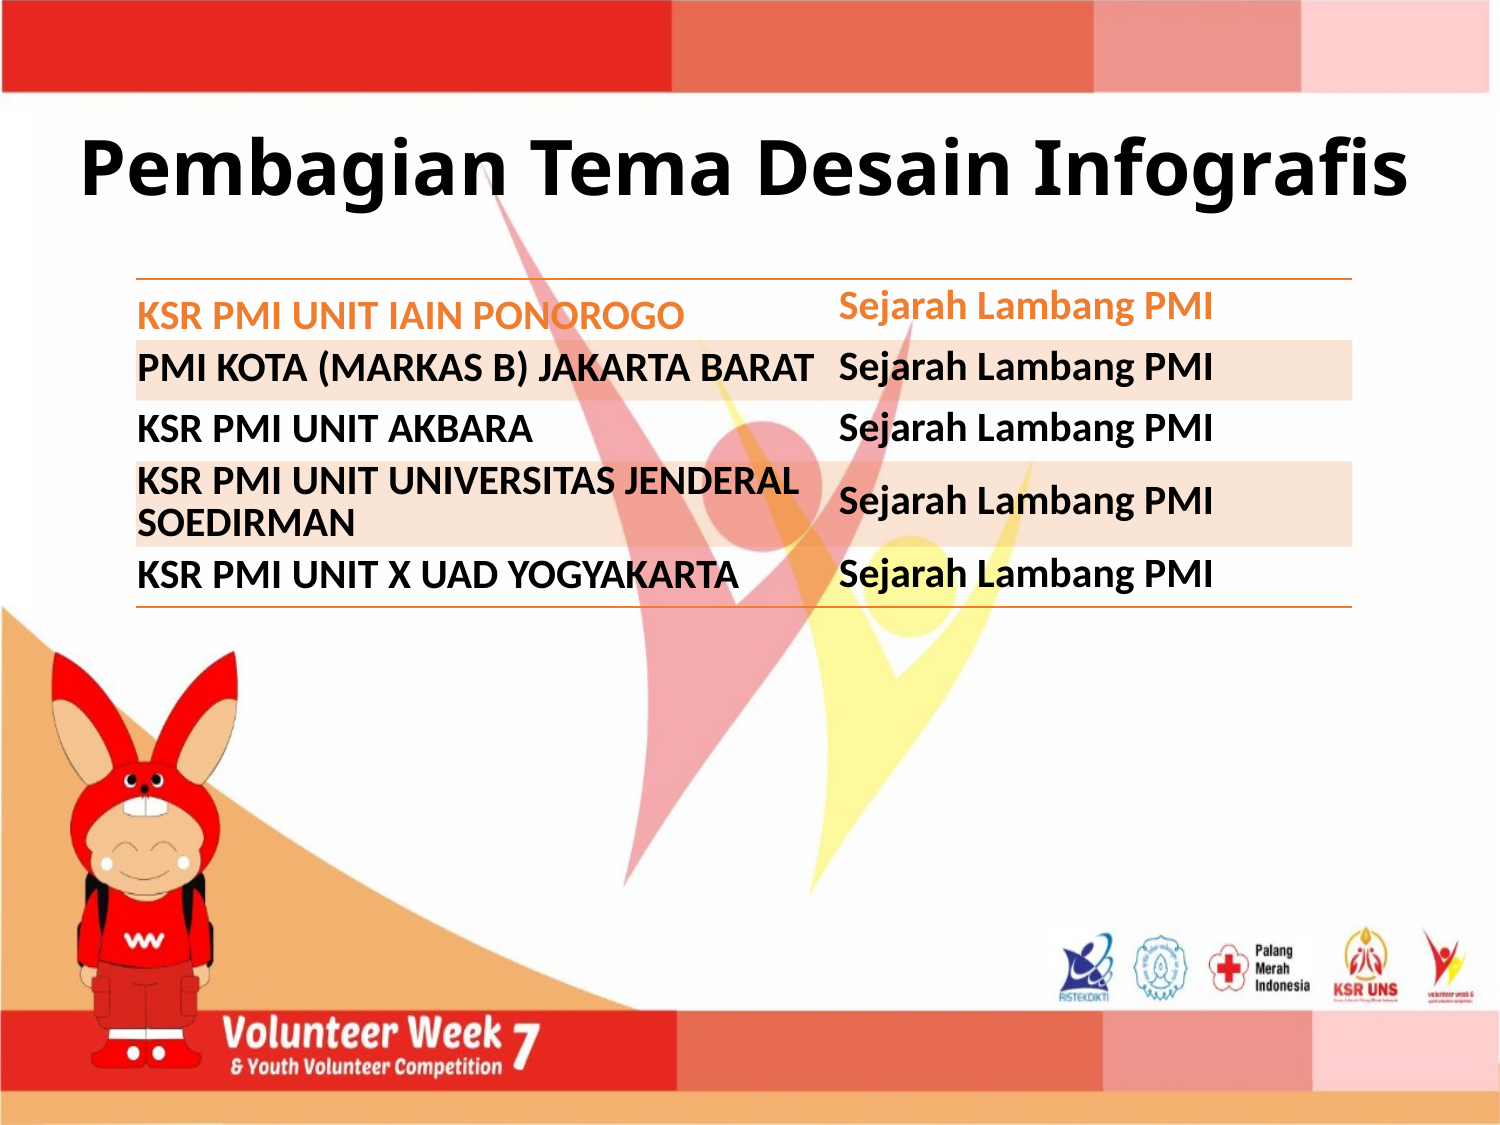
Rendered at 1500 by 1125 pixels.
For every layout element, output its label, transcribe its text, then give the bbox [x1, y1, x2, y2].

table_cell KSR PMI UNIT X UAD YOGYAKARTA [136, 547, 824, 606]
table_header KSR PMI UNIT IAIN PONOROGO [136, 280, 824, 340]
picture [0, 0, 1500, 1125]
table_cell PMI KOTA (MARKAS B) JAKARTA BARAT [136, 340, 824, 401]
table_cell Sejarah Lambang PMI [824, 340, 1352, 401]
table_cell KSR PMI UNIT AKBARA [136, 401, 824, 461]
table_cell KSR PMI UNIT UNIVERSITAS JENDERAL SOEDIRMAN [136, 461, 824, 547]
table_cell Sejarah Lambang PMI [824, 547, 1352, 606]
table_cell Sejarah Lambang PMI [824, 401, 1352, 461]
table_cell Sejarah Lambang PMI [824, 461, 1352, 547]
title Pembagian Tema Desain Infografis [29, 101, 1459, 220]
table_header Sejarah Lambang PMI [824, 280, 1352, 340]
